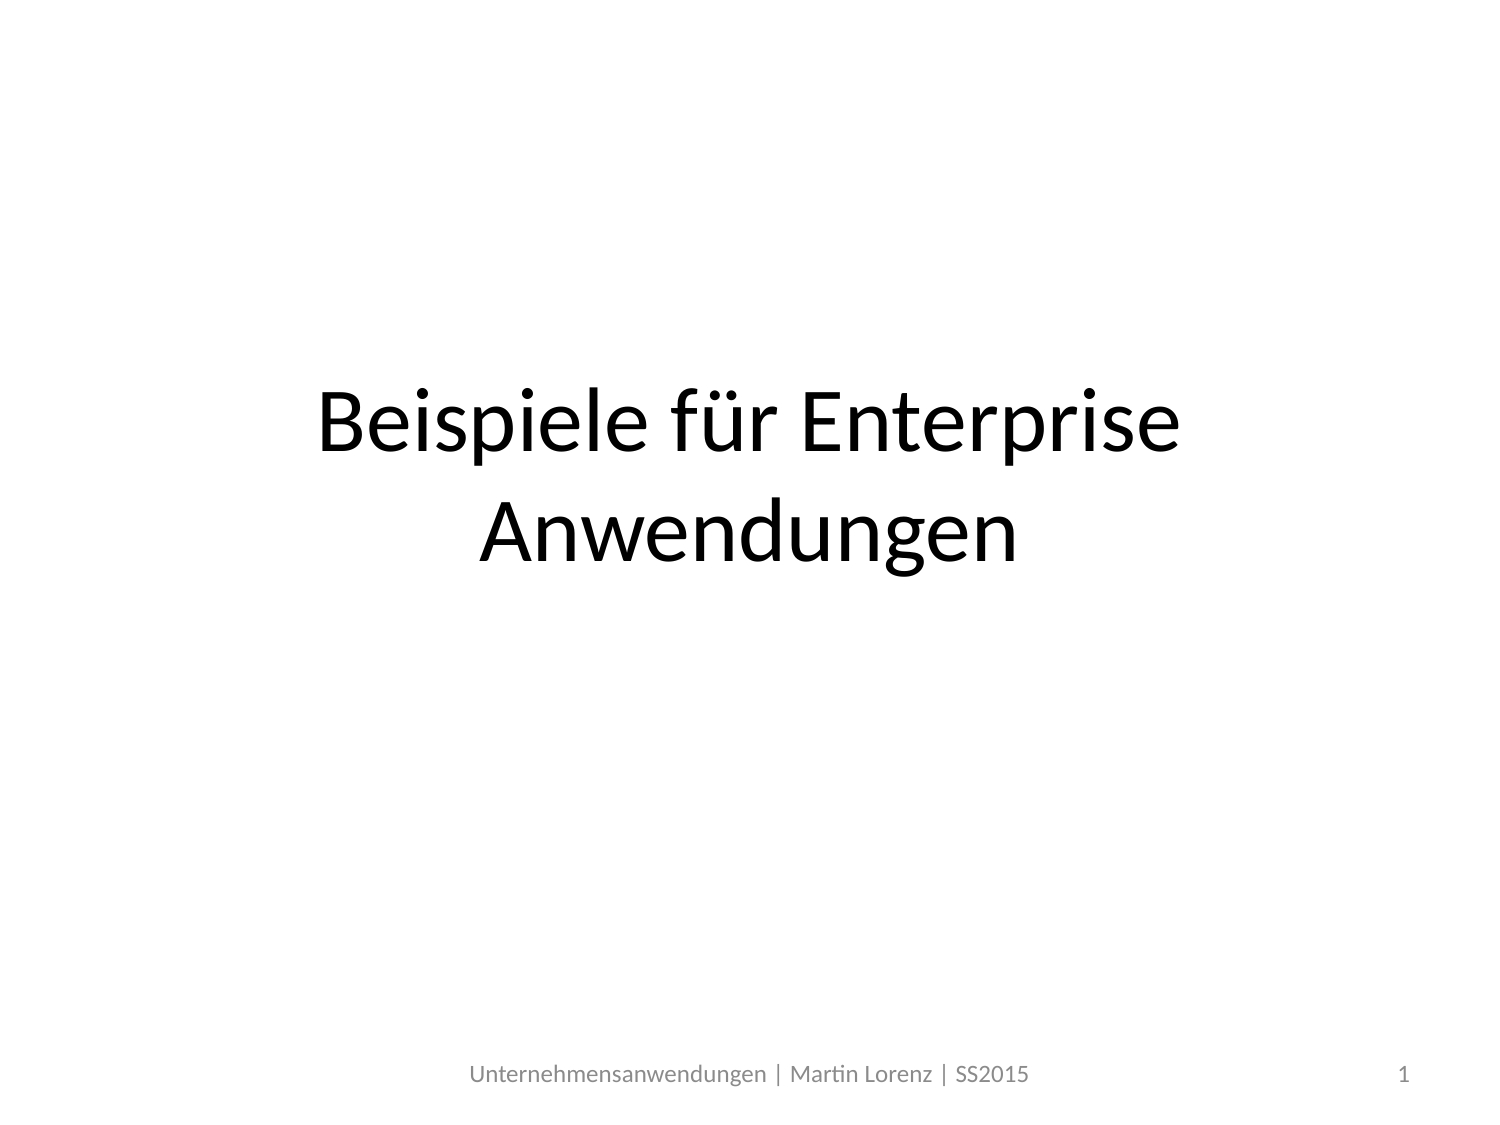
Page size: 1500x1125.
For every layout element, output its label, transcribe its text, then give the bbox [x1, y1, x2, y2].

slide_number 1 [1388, 1042, 1425, 1103]
title Beispiele für Enterprise Anwendungen [112, 349, 1388, 591]
footer Unternehmensanwendungen | Martin Lorenz | SS2015 [112, 1042, 1388, 1103]
